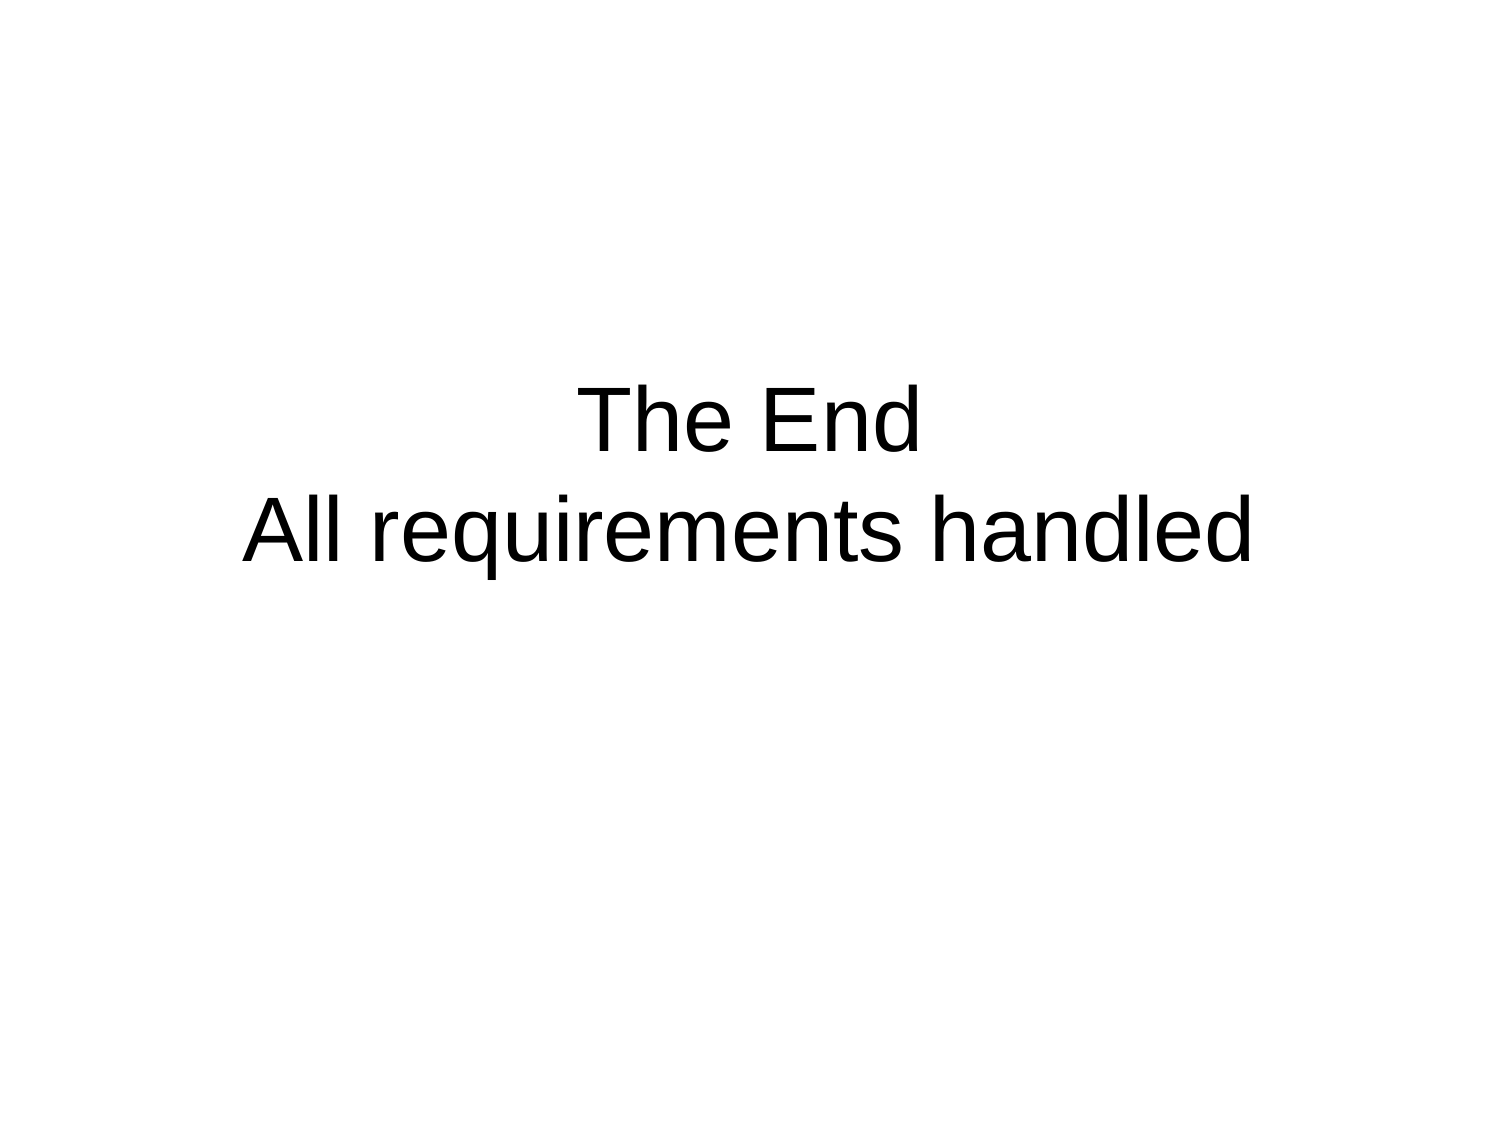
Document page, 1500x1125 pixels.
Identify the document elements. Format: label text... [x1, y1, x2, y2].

title The End All requirements handled [112, 349, 1388, 591]
